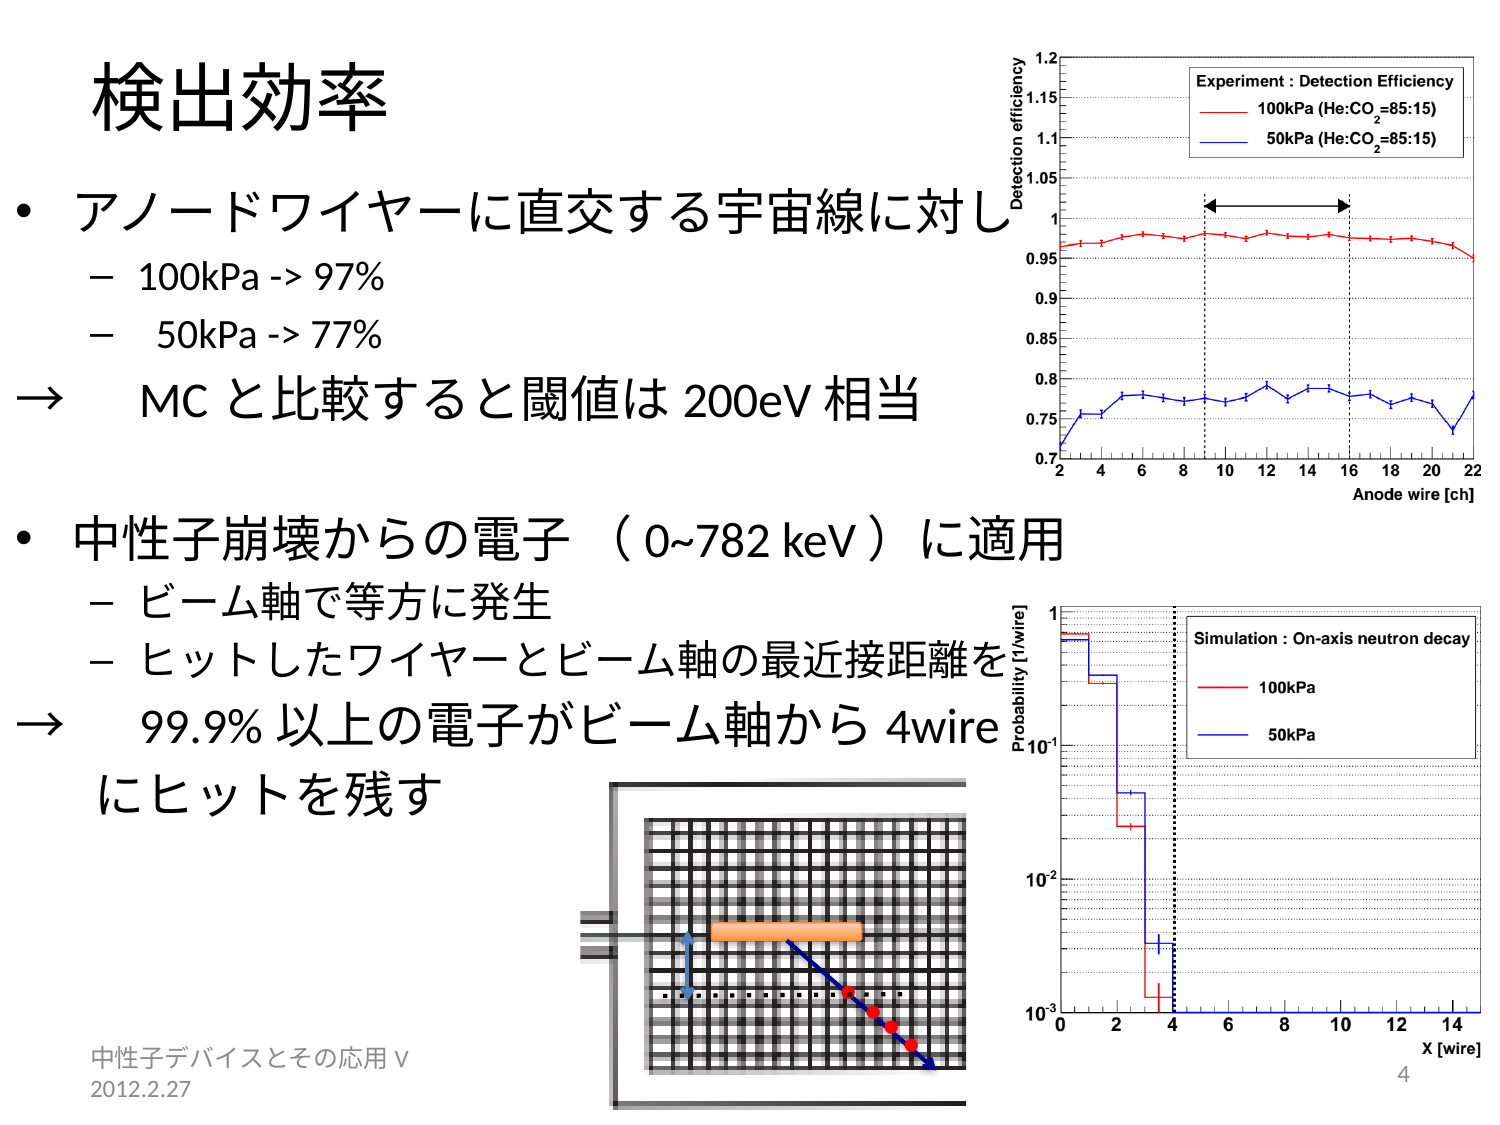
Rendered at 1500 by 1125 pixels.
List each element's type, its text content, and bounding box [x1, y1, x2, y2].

list アノードワイヤーに直交する宇宙線に対し 100kPa -> 97% 50kPa -> 77% → MCと比較すると閾値は200eV相当 中性子崩壊からの電子 （0~782 keV）に適用 ビーム軸で等方に発生 ヒットしたワイヤーとビーム軸の最近接距離を評価 → 99.9%以上の電子がビーム軸から4wire以内 にヒットを残す [0, 172, 1500, 1005]
slide_number 4 [1074, 1071, 1425, 1103]
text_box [579, 774, 967, 1114]
picture [1008, 48, 1482, 508]
title 検出効率 [75, 45, 1425, 147]
picture [1007, 596, 1493, 1063]
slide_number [75, 1042, 425, 1103]
